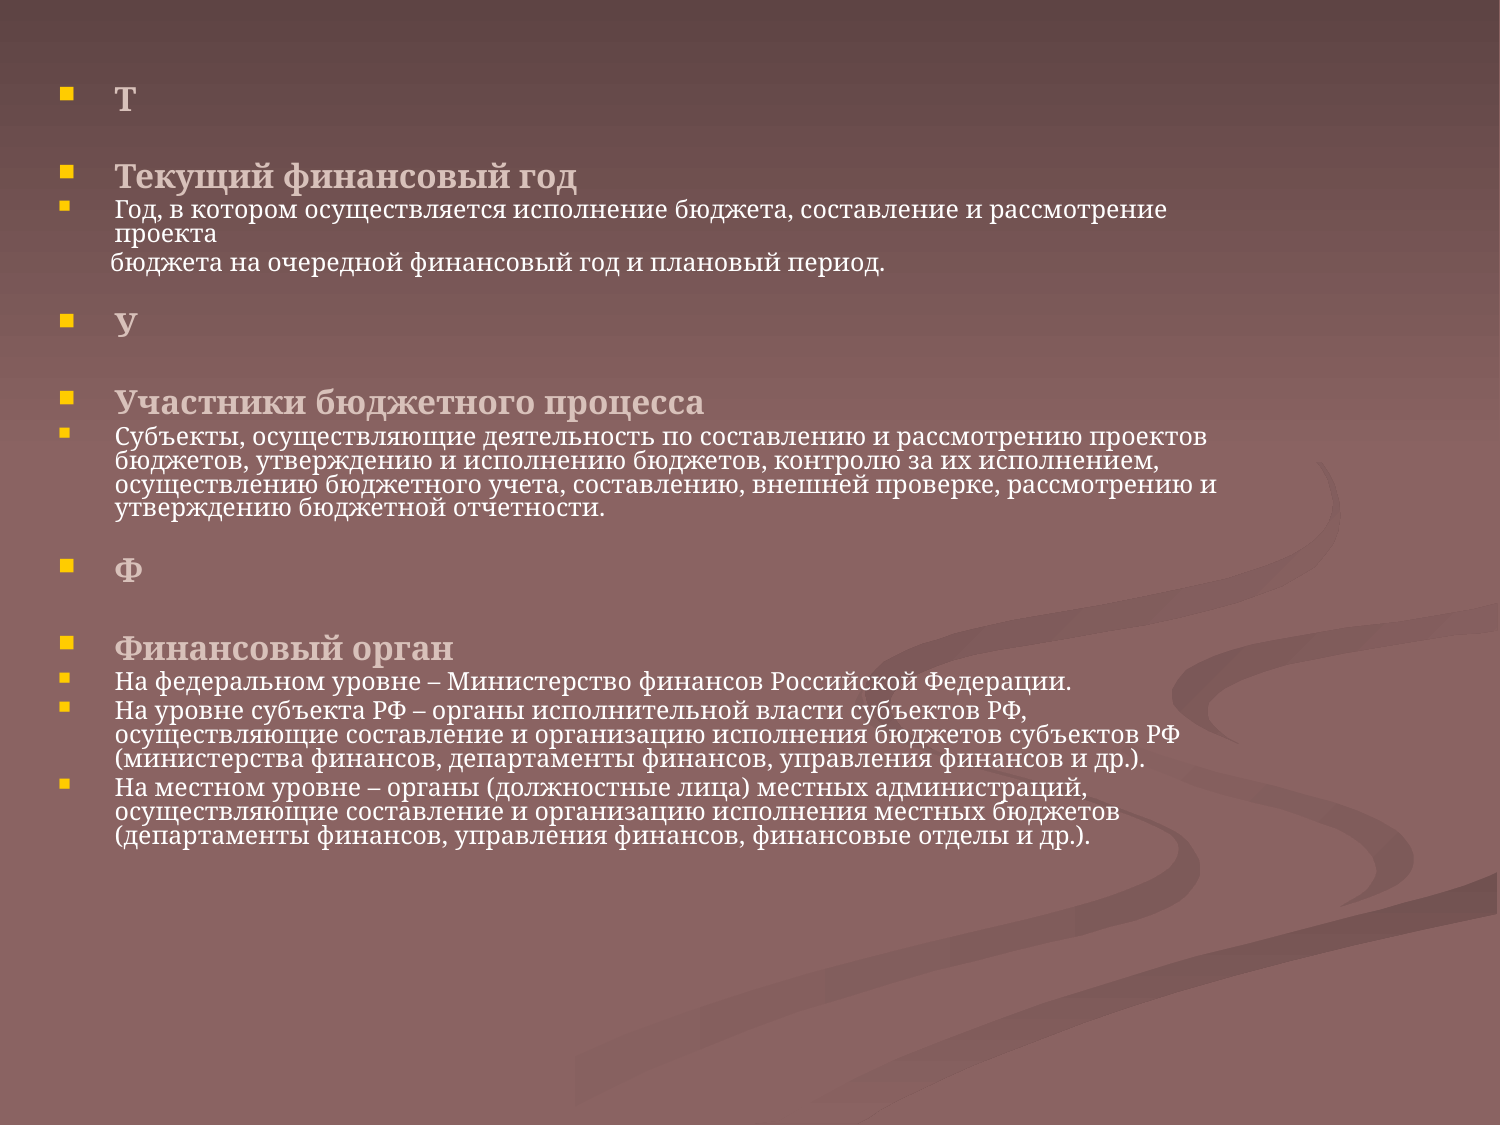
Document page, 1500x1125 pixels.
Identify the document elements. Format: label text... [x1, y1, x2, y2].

list Т Текущий финансовый год Год, в котором осуществляется исполнение бюджета, составление и рассмотрение проекта бюджета на очередной финансовый год и плановый период. У Участники бюджетного процесса Субъекты, осуществляющие деятельность по составлению и рассмотрению проектов бюджетов, утверждению и исполнению бюджетов, контролю за их исполнением, осуществлению бюджетного учета, составлению, внешней проверке, рассмотрению и утверждению бюджетной отчетности. Ф Финансовый орган На федеральном уровне – Министерство финансов Российской Федерации. На уровне субъекта РФ – органы исполнительной власти субъектов РФ, осуществляющие составление и организацию исполнения бюджетов субъектов РФ (министерства финансов, департаменты финансов, управления финансов и др.). На местном уровне – органы (должностные лица) местных администраций, осуществляющие составление и организацию исполнения местных бюджетов (департаменты финансов, управления финансов, финансовые отделы и др.). [42, 77, 1256, 1001]
